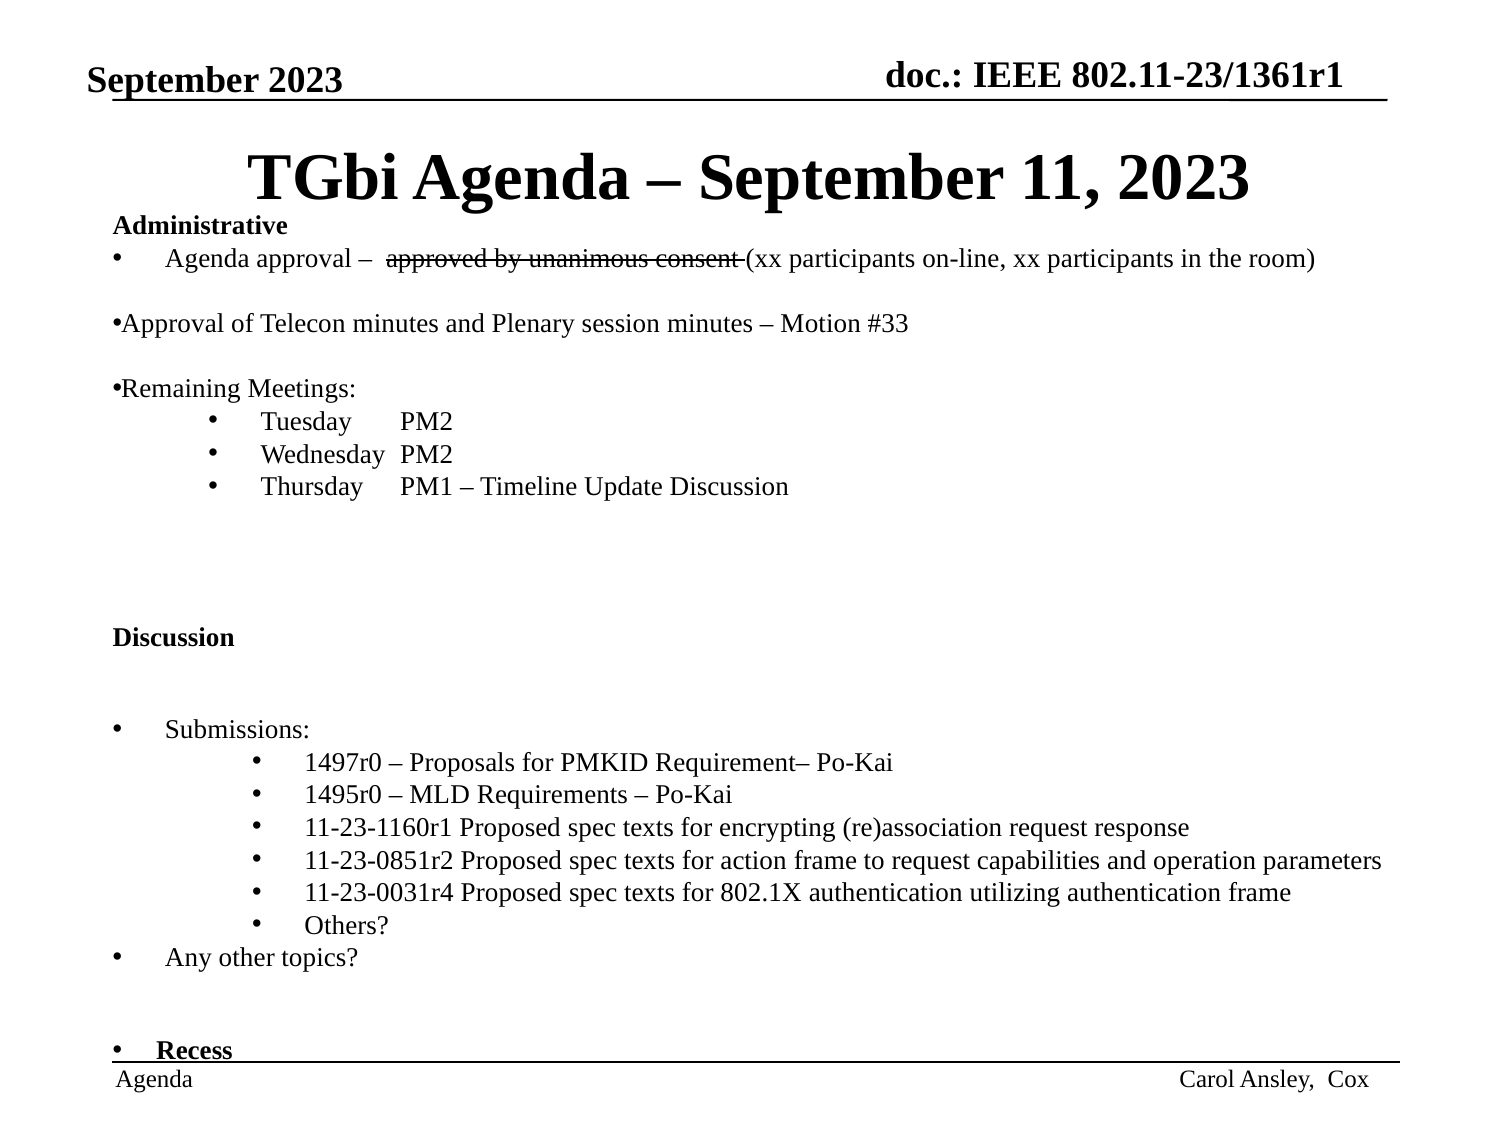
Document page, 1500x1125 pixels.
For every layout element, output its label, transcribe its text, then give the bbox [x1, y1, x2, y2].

list Administrative Agenda approval – approved by unanimous consent (xx participants on-line, xx participants in the room) Approval of Telecon minutes and Plenary session minutes – Motion #33 Remaining Meetings: Tuesday PM2 Wednesday PM2 Thursday PM1 – Timeline Update Discussion Discussion Submissions: 1497r0 – Proposals for PMKID Requirement– Po-Kai 1495r0 – MLD Requirements – Po-Kai 11-23-1160r1 Proposed spec texts for encrypting (re)association request response 11-23-0851r2 Proposed spec texts for action frame to request capabilities and operation parameters 11-23-0031r4 Proposed spec texts for 802.1X authentication utilizing authentication frame Others? Any other topics? Recess [111, 211, 1435, 1068]
title TGbi Agenda – September 11, 2023 [111, 124, 1388, 211]
